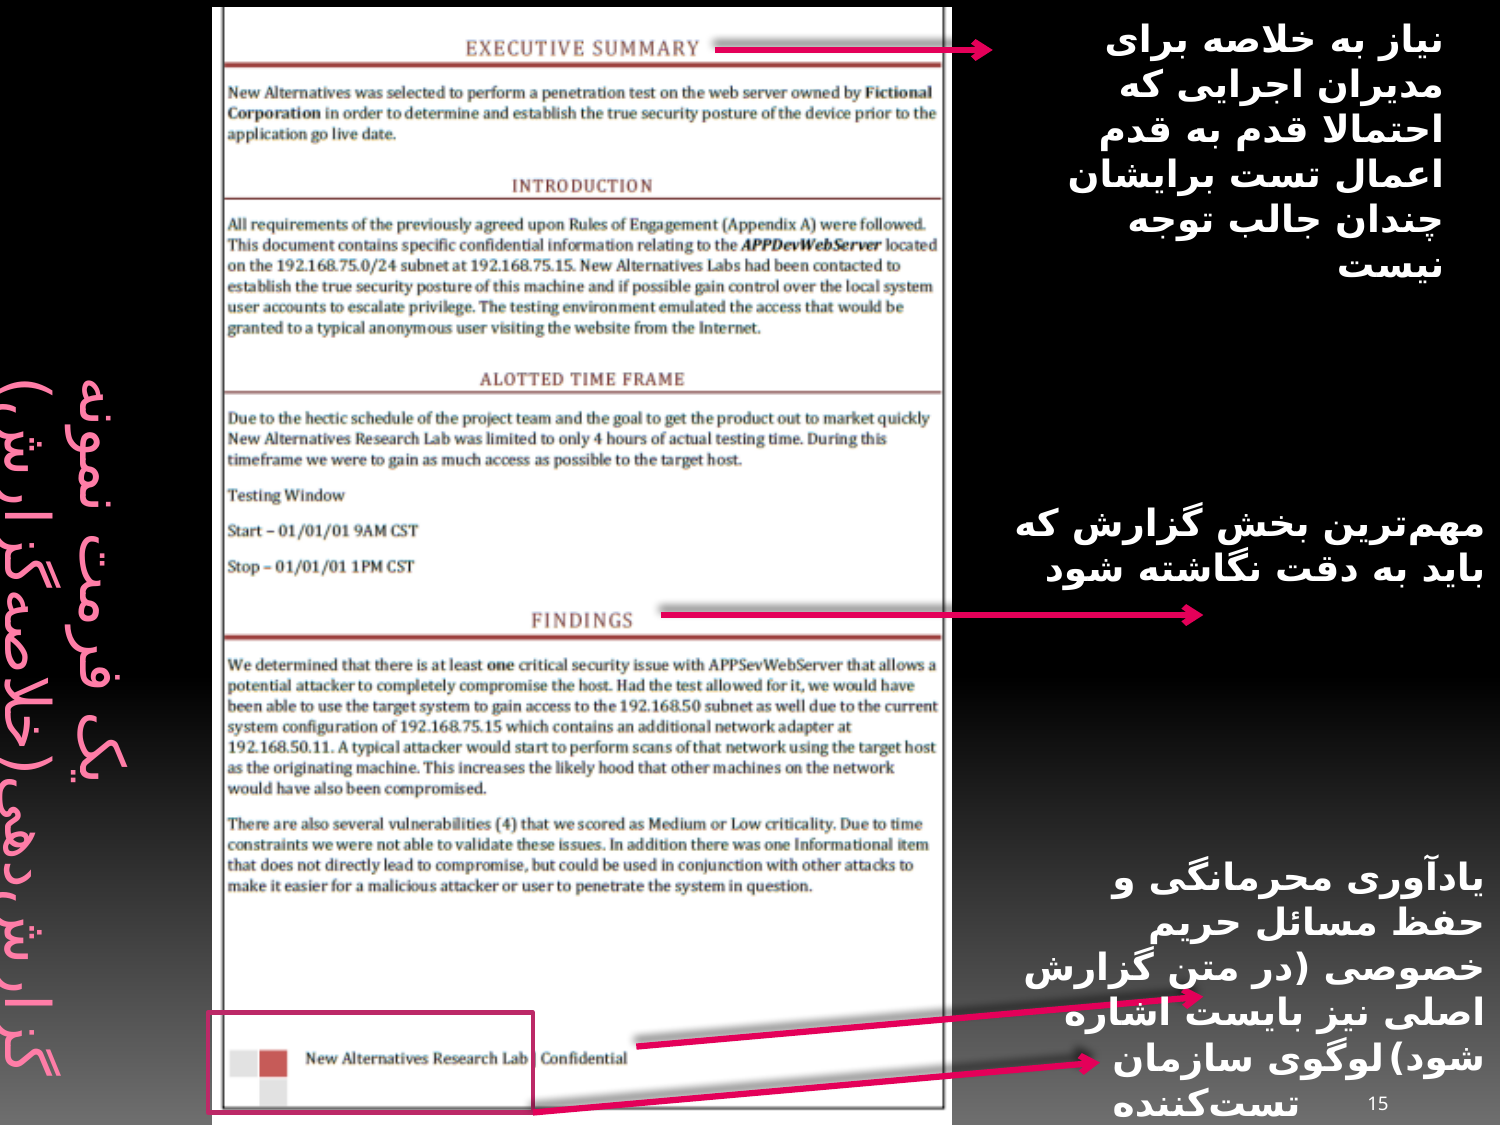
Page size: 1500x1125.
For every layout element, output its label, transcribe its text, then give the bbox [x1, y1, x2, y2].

title یک فرمت نمونه گزارش‌دهی(خلاصه‌گزارش) [0, 41, 150, 1092]
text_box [532, 1062, 1101, 1113]
text_box مهم‌ترین بخش گزارش که باید به دقت نگاشته شود [992, 491, 1500, 597]
text_box نیاز به خلاصه برای مدیران اجرایی که احتمالا قدم به قدم اعمال تست برایشان چندان جالب توجه نیست [992, 7, 1459, 292]
picture [212, 6, 952, 1125]
text_box لوگوی سازمان تست‌کننده [1097, 1085, 1498, 1125]
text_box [636, 996, 1204, 1047]
text_box یادآوری محرمانگی و حفظ مسائل حریم خصوصی (در متن گزارش اصلی نیز بایست اشاره شود) [992, 845, 1500, 1085]
